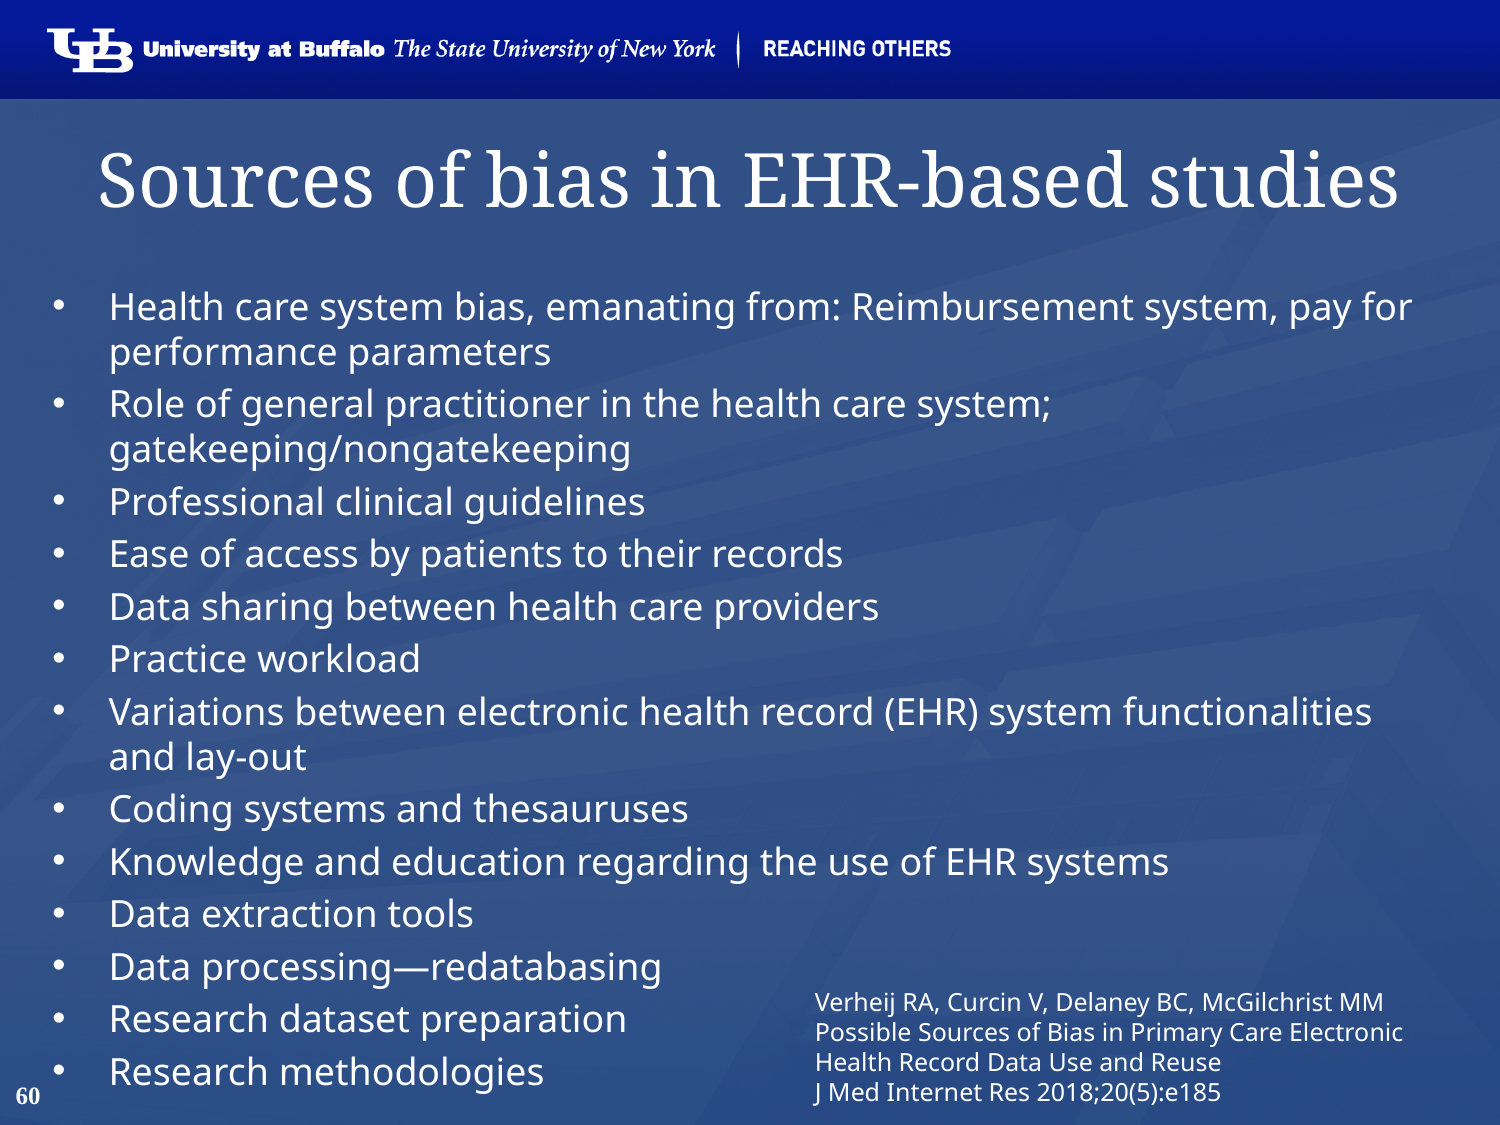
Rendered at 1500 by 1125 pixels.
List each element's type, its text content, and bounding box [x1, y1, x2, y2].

picture [0, 0, 1500, 99]
title Sources of bias in EHR-based studies [37, 125, 1463, 250]
list Health care system bias, emanating from: Reimbursement system, pay for performance parameters ‎Role of general practitioner in the health care system; gatekeeping/nongatekeeping ‎Professional clinical guidelines ‎Ease of access by patients to their records ‎Data sharing between health care providers ‎Practice workload ‎Variations between electronic health record (EHR) system functionalities and lay-out ‎Coding systems and thesauruses ‎Knowledge and education regarding the use of EHR systems ‎Data extraction tools ‎Data processing—redatabasing ‎Research dataset preparation ‎Research methodologies [37, 275, 1463, 1088]
text_box Verheij RA, Curcin V, Delaney BC, McGilchrist MM Possible Sources of Bias in Primary Care Electronic Health Record Data Use and Reuse J Med Internet Res 2018;20(5):e185 [799, 979, 1488, 1114]
slide_number 60 [0, 1064, 75, 1125]
